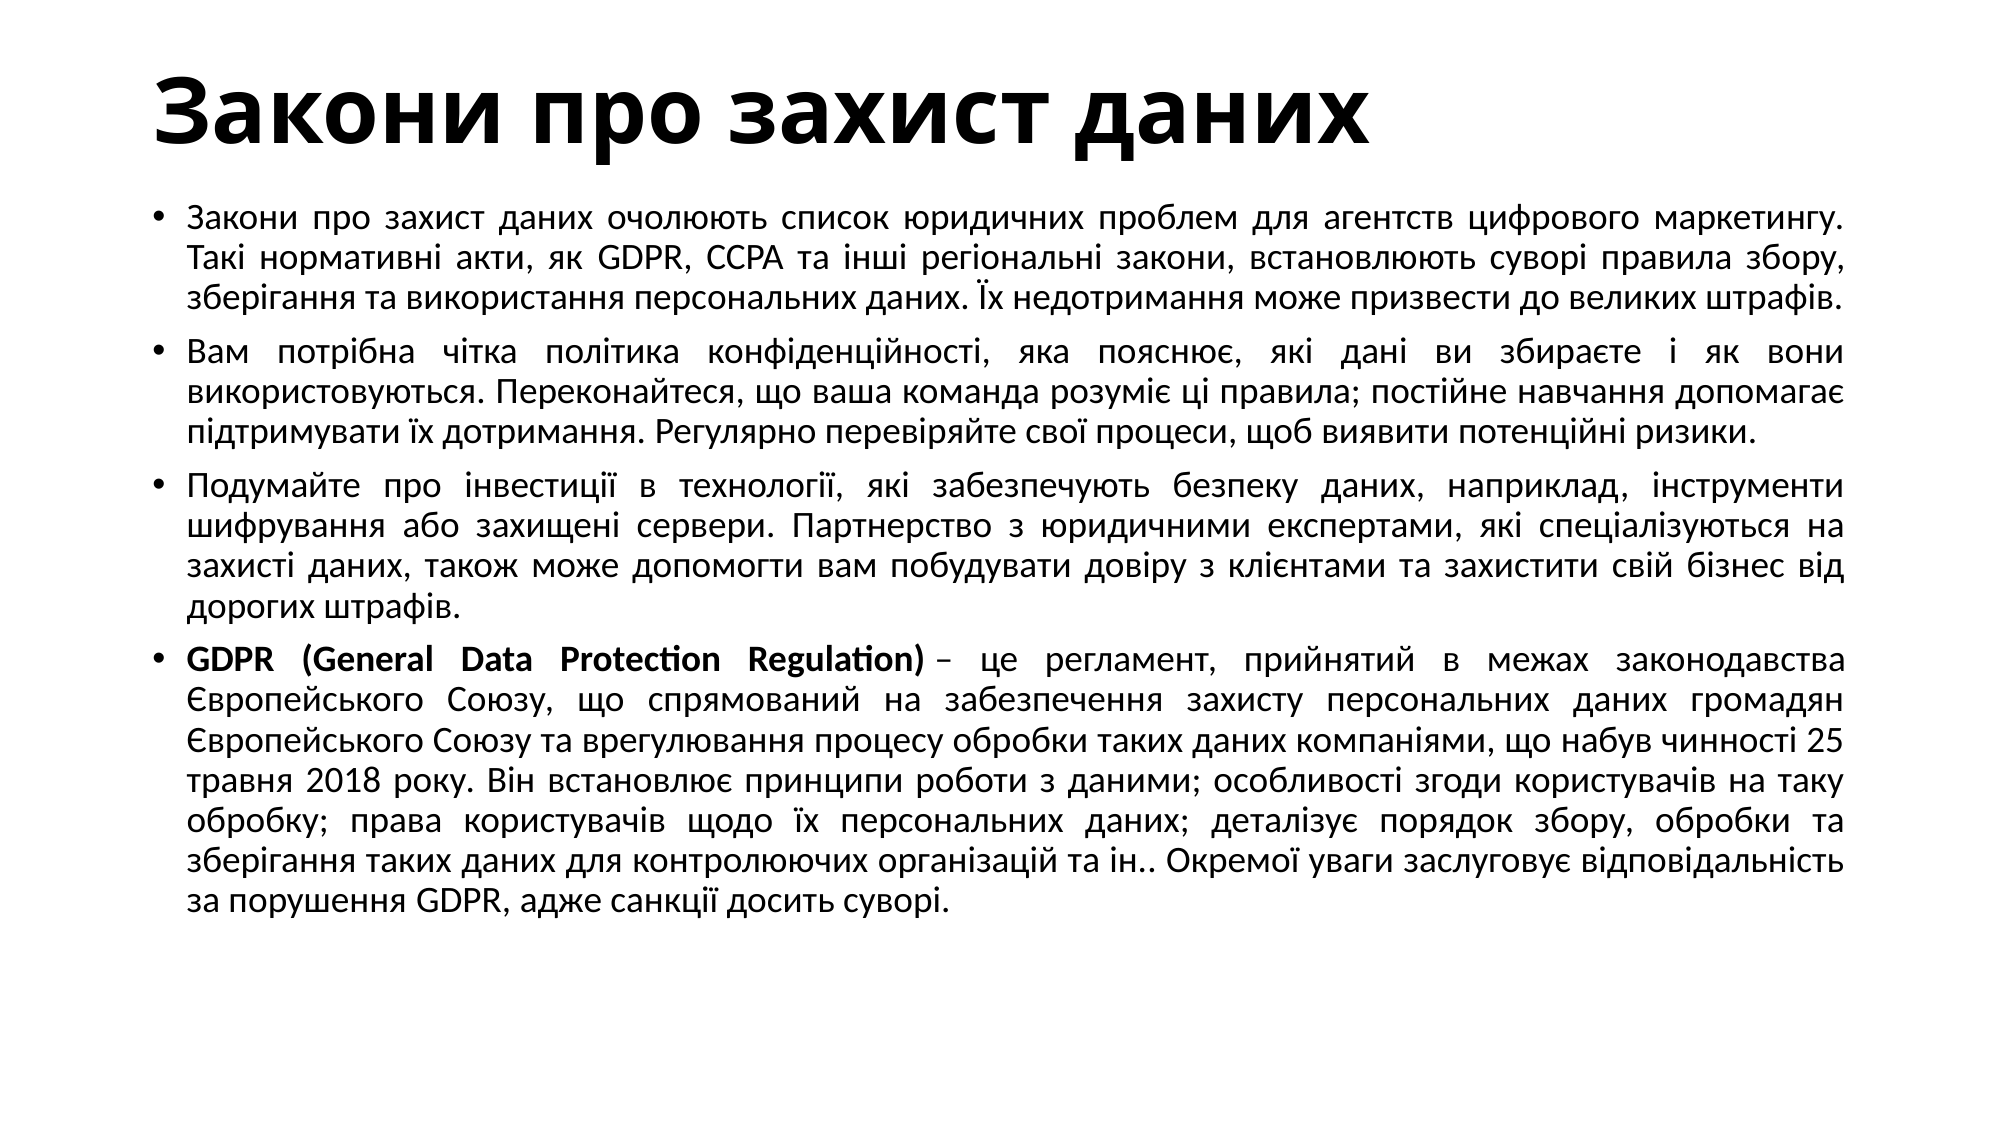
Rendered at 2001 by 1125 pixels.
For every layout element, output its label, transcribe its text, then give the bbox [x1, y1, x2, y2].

list Закони про захист даних очолюють список юридичних проблем для агентств цифрового маркетингу. Такі нормативні акти, як GDPR, CCPA та інші регіональні закони, встановлюють суворі правила збору, зберігання та використання персональних даних. Їх недотримання може призвести до великих штрафів. Вам потрібна чітка політика конфіденційності, яка пояснює, які дані ви збираєте і як вони використовуються. Переконайтеся, що ваша команда розуміє ці правила; постійне навчання допомагає підтримувати їх дотримання. Регулярно перевіряйте свої процеси, щоб виявити потенційні ризики. Подумайте про інвестиції в технології, які забезпечують безпеку даних, наприклад, інструменти шифрування або захищені сервери. Партнерство з юридичними експертами, які спеціалізуються на захисті даних, також може допомогти вам побудувати довіру з клієнтами та захистити свій бізнес від дорогих штрафів. GDPR (General Data Protection Regulation) – це регламент, прийнятий в межах законодавства Європейського Союзу, що спрямований на забезпечення захисту персональних даних громадян Європейського Союзу та врегулювання процесу обробки таких даних компаніями, що набув чинності 25 травня 2018 року. Він встановлює принципи роботи з даними; особливості згоди користувачів на таку обробку; права користувачів щодо їх персональних даних; деталізує порядок збору, обробки та зберігання таких даних для контролюючих організацій та ін.. Окремої уваги заслуговує відповідальність за порушення GDPR, адже санкції досить суворі. [137, 189, 1863, 1014]
title Закони про захист даних [137, 59, 1863, 189]
